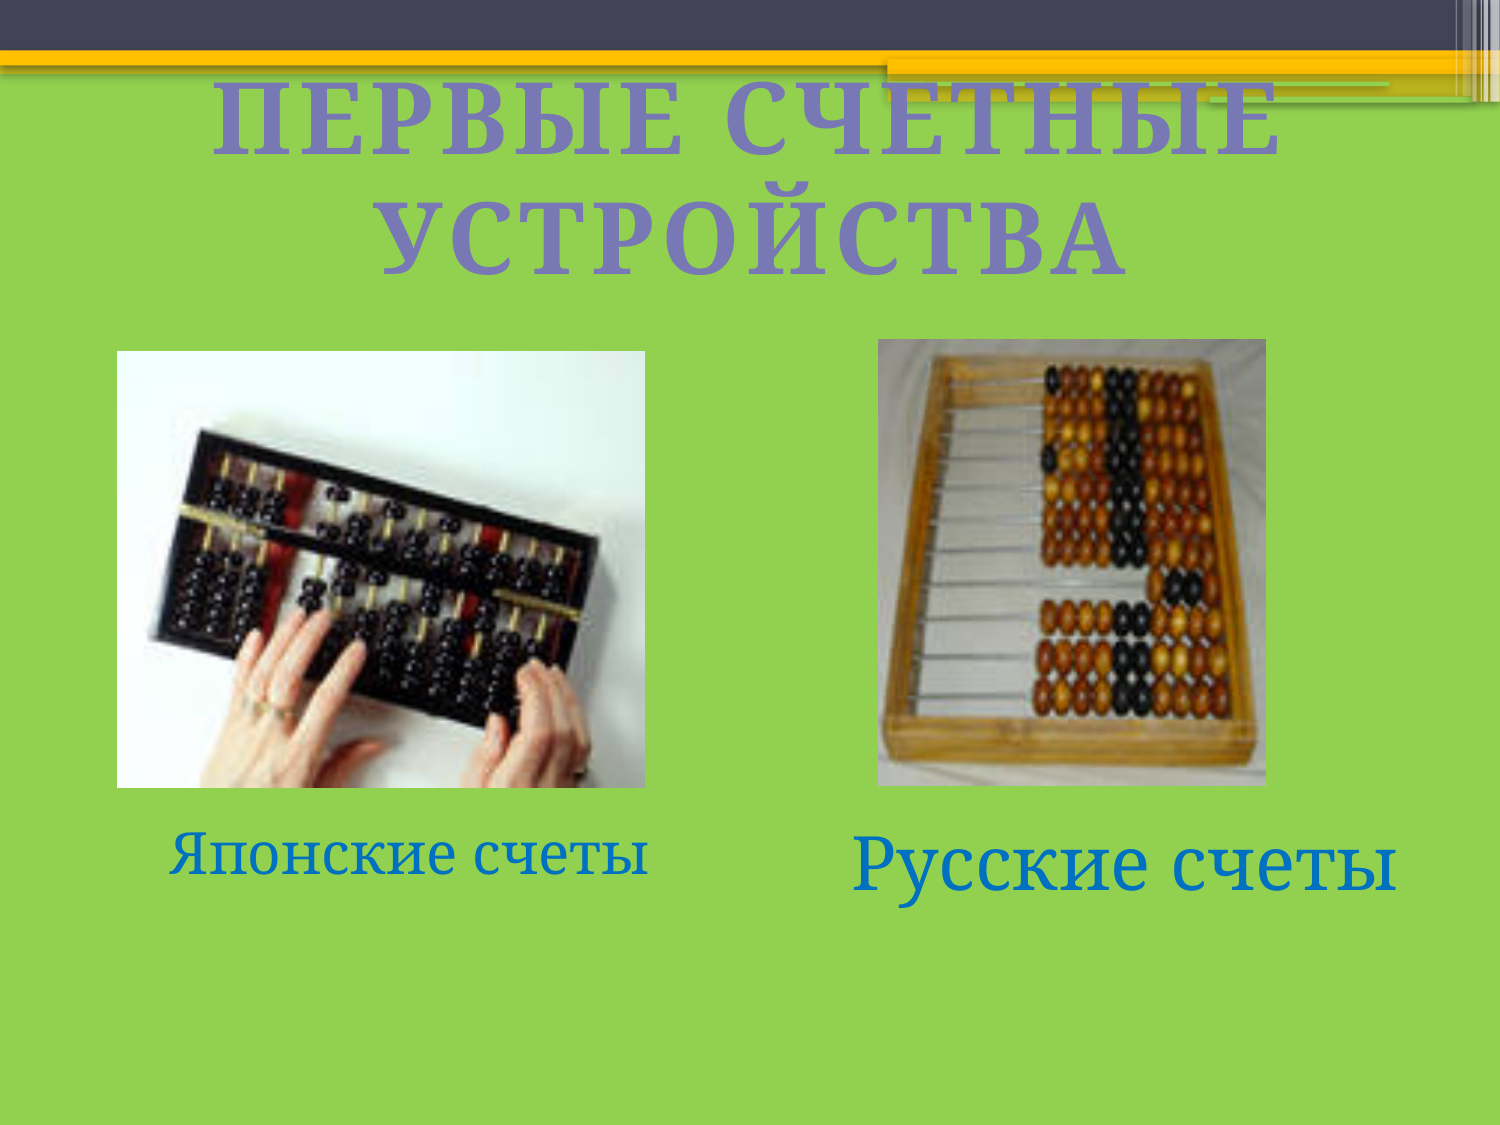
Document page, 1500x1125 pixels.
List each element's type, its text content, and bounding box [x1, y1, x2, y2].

text_box Японские счеты [105, 808, 715, 894]
picture [116, 351, 645, 788]
text_box ПЕРВЫЕ СЧЕТНЫЕ УСТРОЙСТВА [0, 46, 1500, 302]
picture [878, 339, 1266, 787]
text_box Русские счеты [749, 808, 1500, 914]
